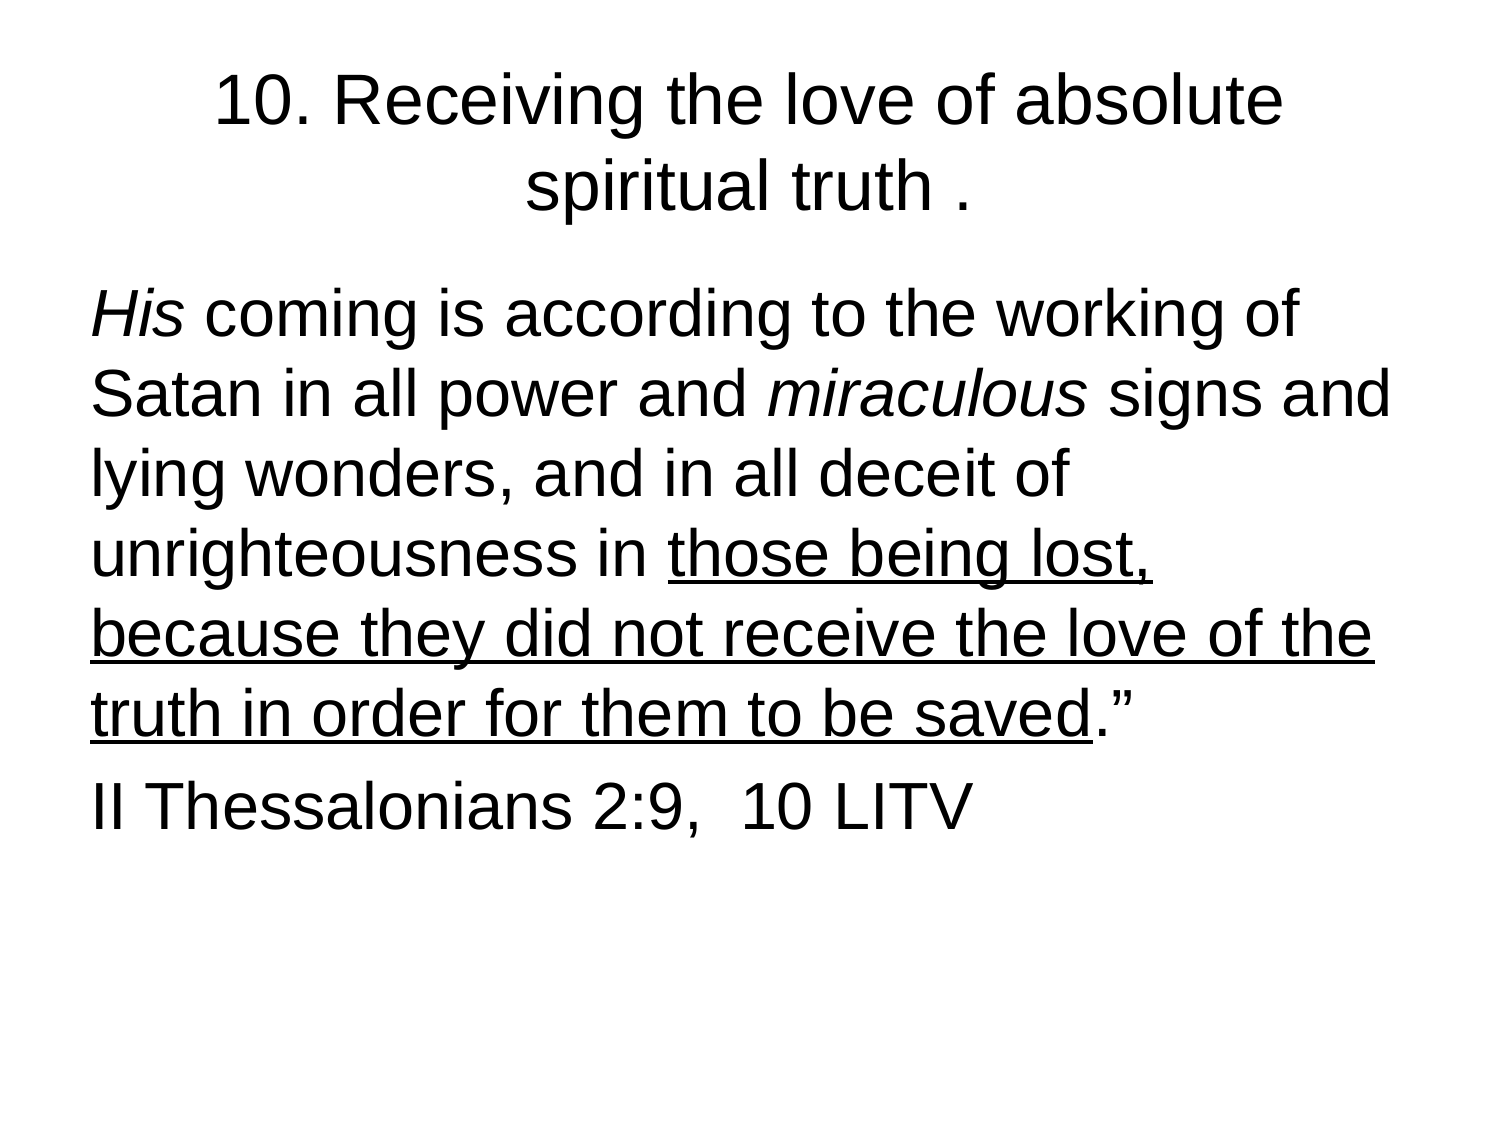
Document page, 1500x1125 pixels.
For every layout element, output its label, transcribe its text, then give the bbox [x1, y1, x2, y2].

title 10. Receiving the love of absolute spiritual truth . [75, 45, 1425, 233]
list His coming is according to the working of Satan in all power and miraculous signs and lying wonders, and in all deceit of unrighteousness in those being lost, because they did not receive the love of the truth in order for them to be saved.” II Thessalonians 2:9, 10 LITV [75, 262, 1425, 1005]
